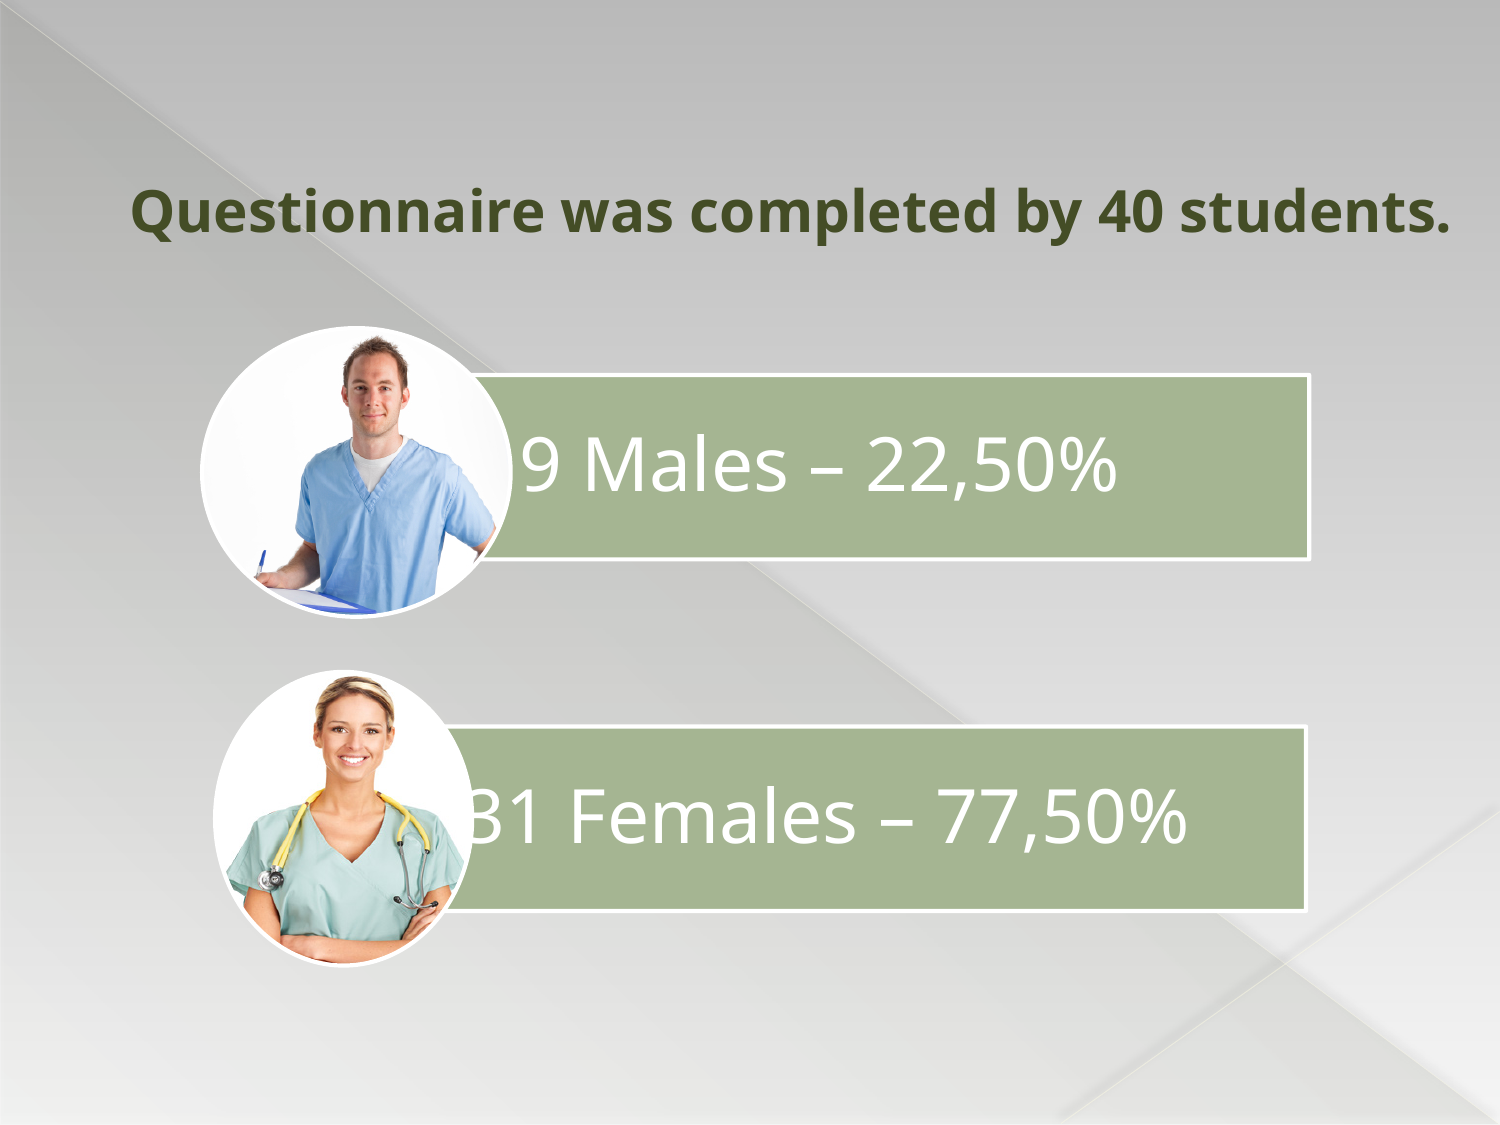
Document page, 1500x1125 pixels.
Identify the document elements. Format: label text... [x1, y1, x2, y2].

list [70, 327, 1421, 966]
title Questionnaire was completed by 40 students. [35, 43, 1500, 375]
